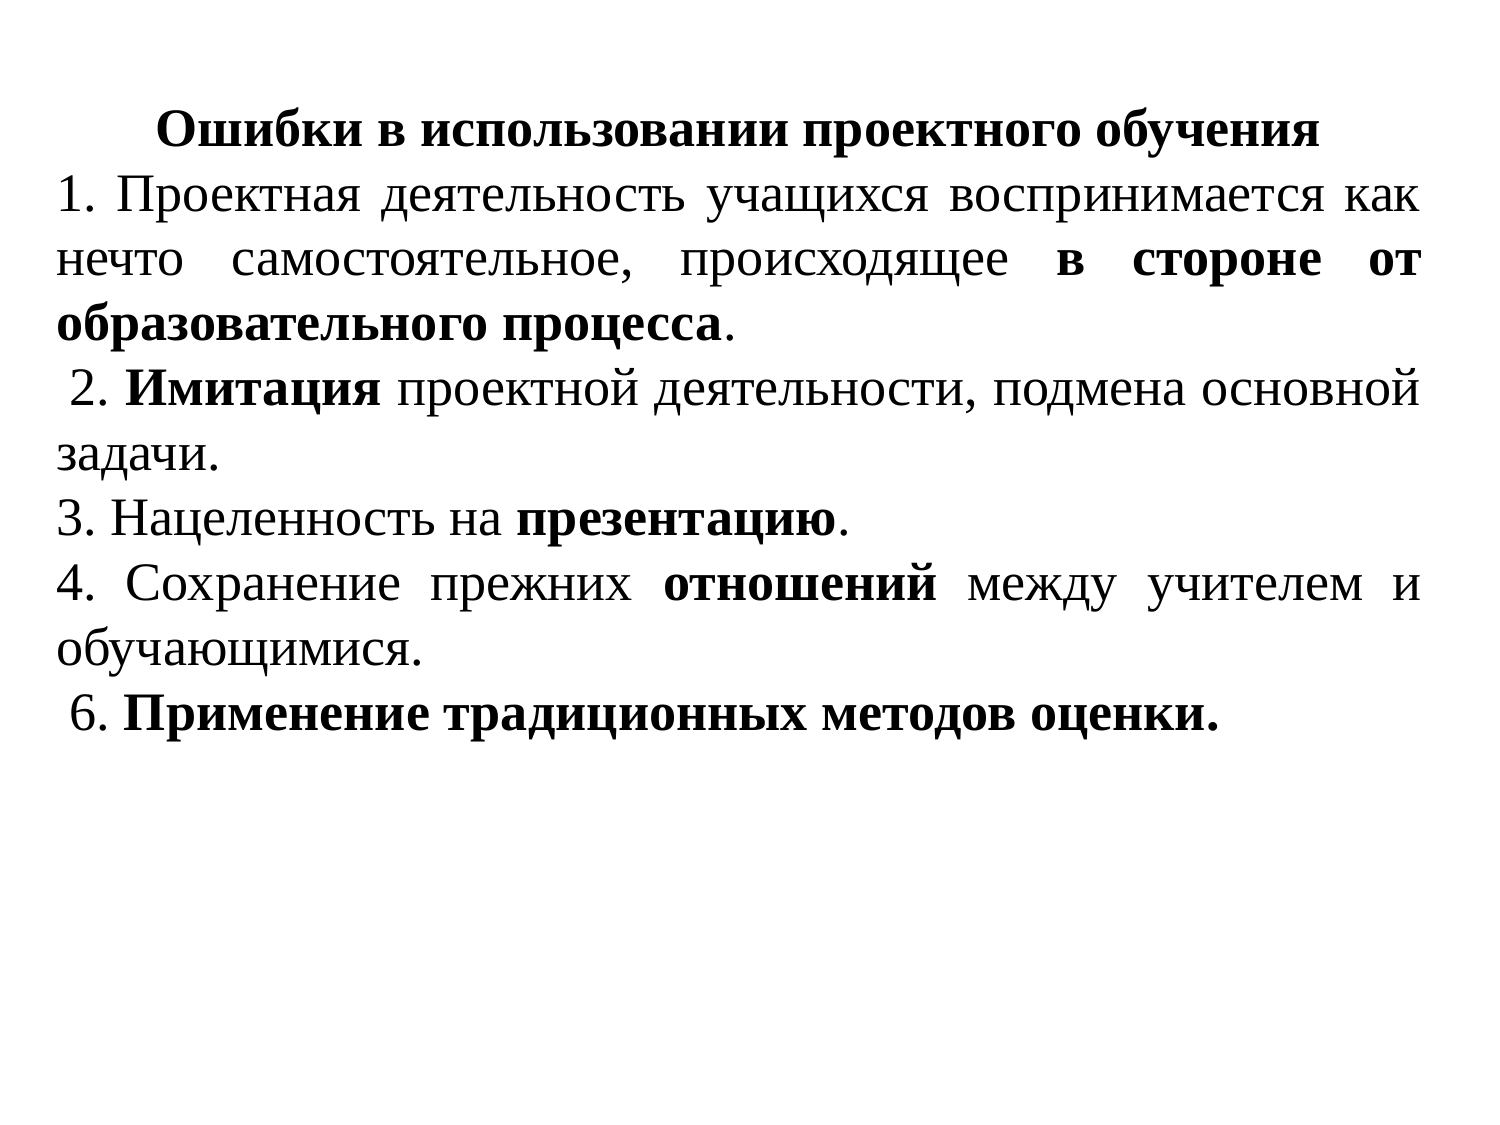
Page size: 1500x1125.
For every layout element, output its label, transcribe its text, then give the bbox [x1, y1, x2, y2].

text_box Ошибки в использовании проектного обучения 1. Проектная деятельность учащихся воспринимается как нечто самостоятельное, происходящее в стороне от образовательного процесса. 2. Имитация проектной деятельности, подмена основной задачи. 3. Нацеленность на презентацию. 4. Сохранение прежних отношений между учителем и обучающимися. 6. Применение традиционных методов оценки. [42, 85, 1436, 743]
